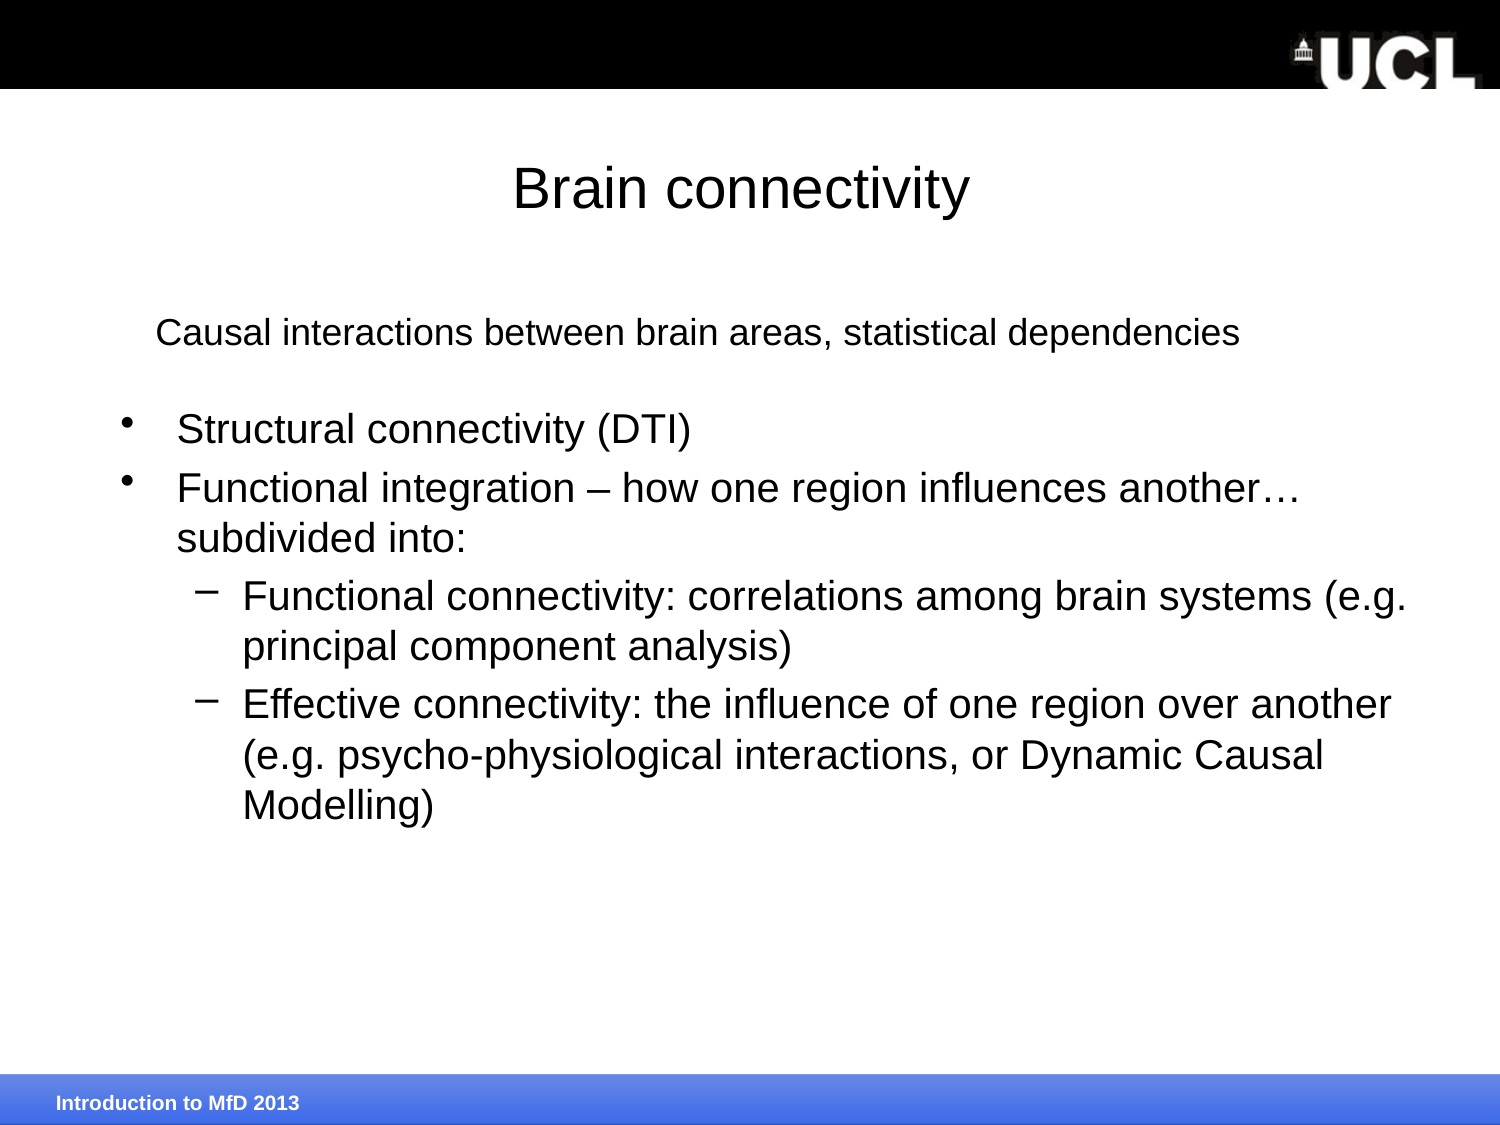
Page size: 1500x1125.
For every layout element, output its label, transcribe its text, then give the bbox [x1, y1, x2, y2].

picture [0, 0, 1500, 89]
picture [0, 1073, 1500, 1125]
list Structural connectivity (DTI) Functional integration – how one region influences another…subdivided into: Functional connectivity: correlations among brain systems (e.g. principal component analysis) Effective connectivity: the influence of one region over another (e.g. psycho-physiological interactions, or Dynamic Causal Modelling) [105, 394, 1430, 868]
title Brain connectivity [75, 97, 1425, 279]
text_box Causal interactions between brain areas, statistical dependencies [140, 301, 1360, 361]
